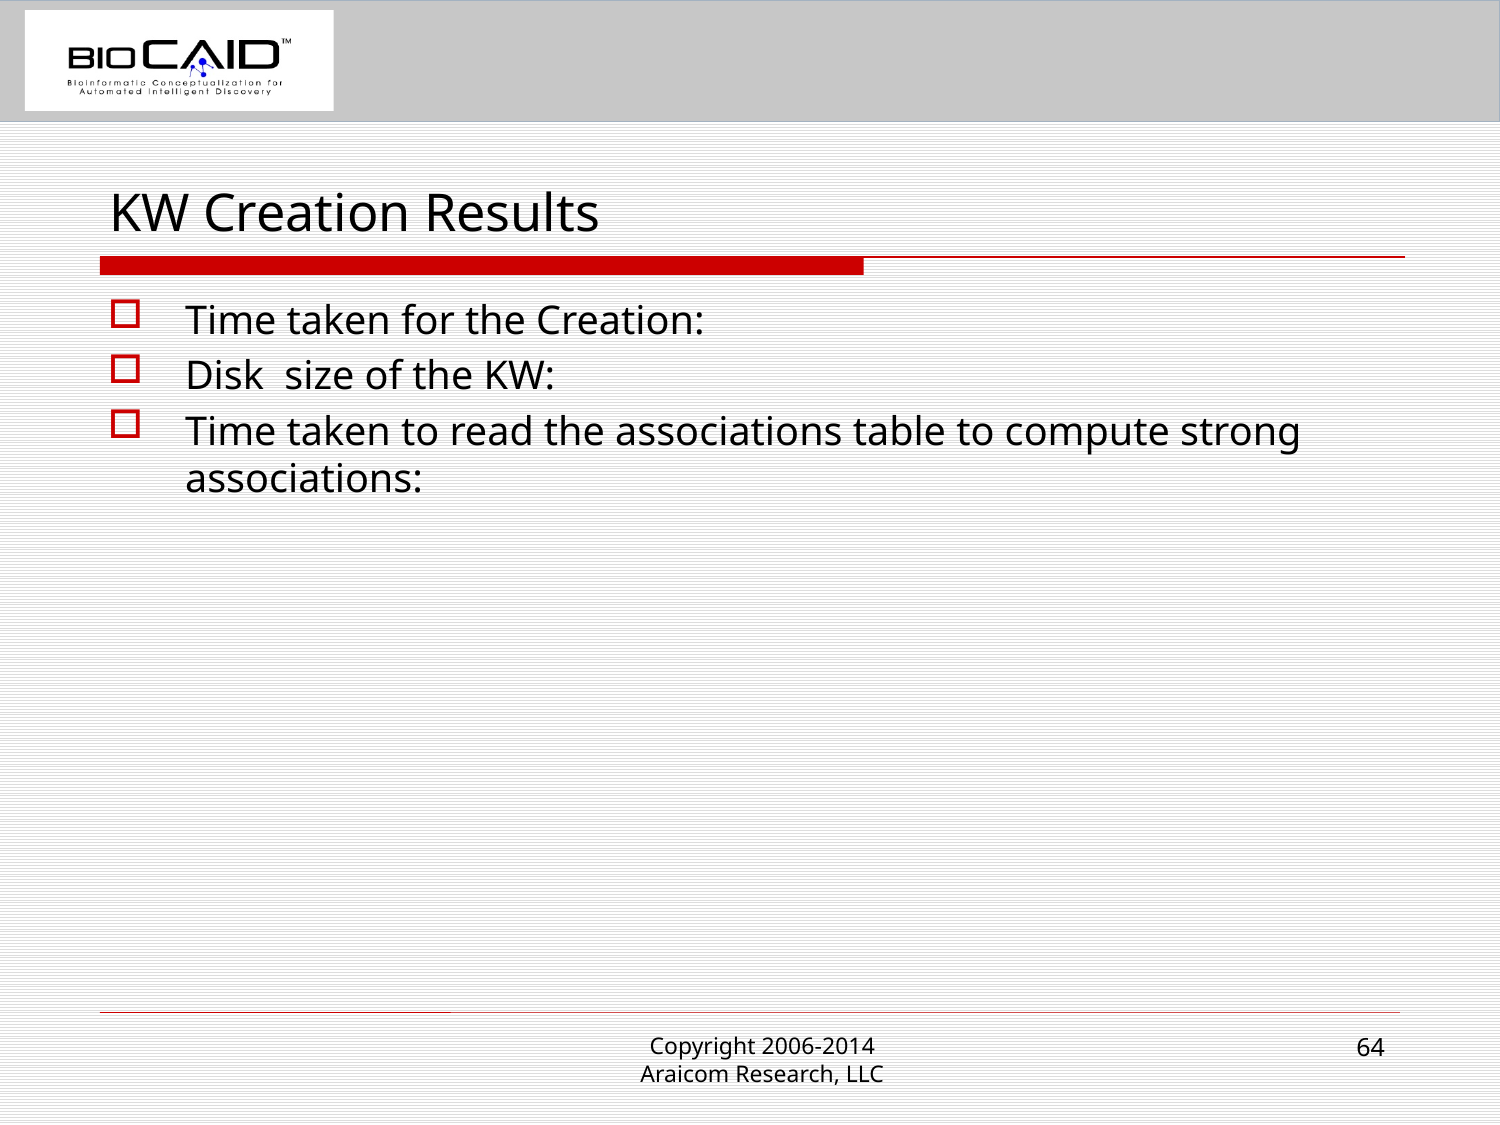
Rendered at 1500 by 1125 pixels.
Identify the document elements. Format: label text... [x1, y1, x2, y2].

list Time taken for the Creation: Disk size of the KW: Time taken to read the associations table to compute strong associations: [92, 287, 1406, 988]
text_box Copyright 2006-2014 Araicom Research, LLC [99, 1024, 1425, 1103]
title KW Creation Results [94, 162, 1407, 250]
text_box [0, 0, 1500, 122]
picture [24, 10, 334, 111]
